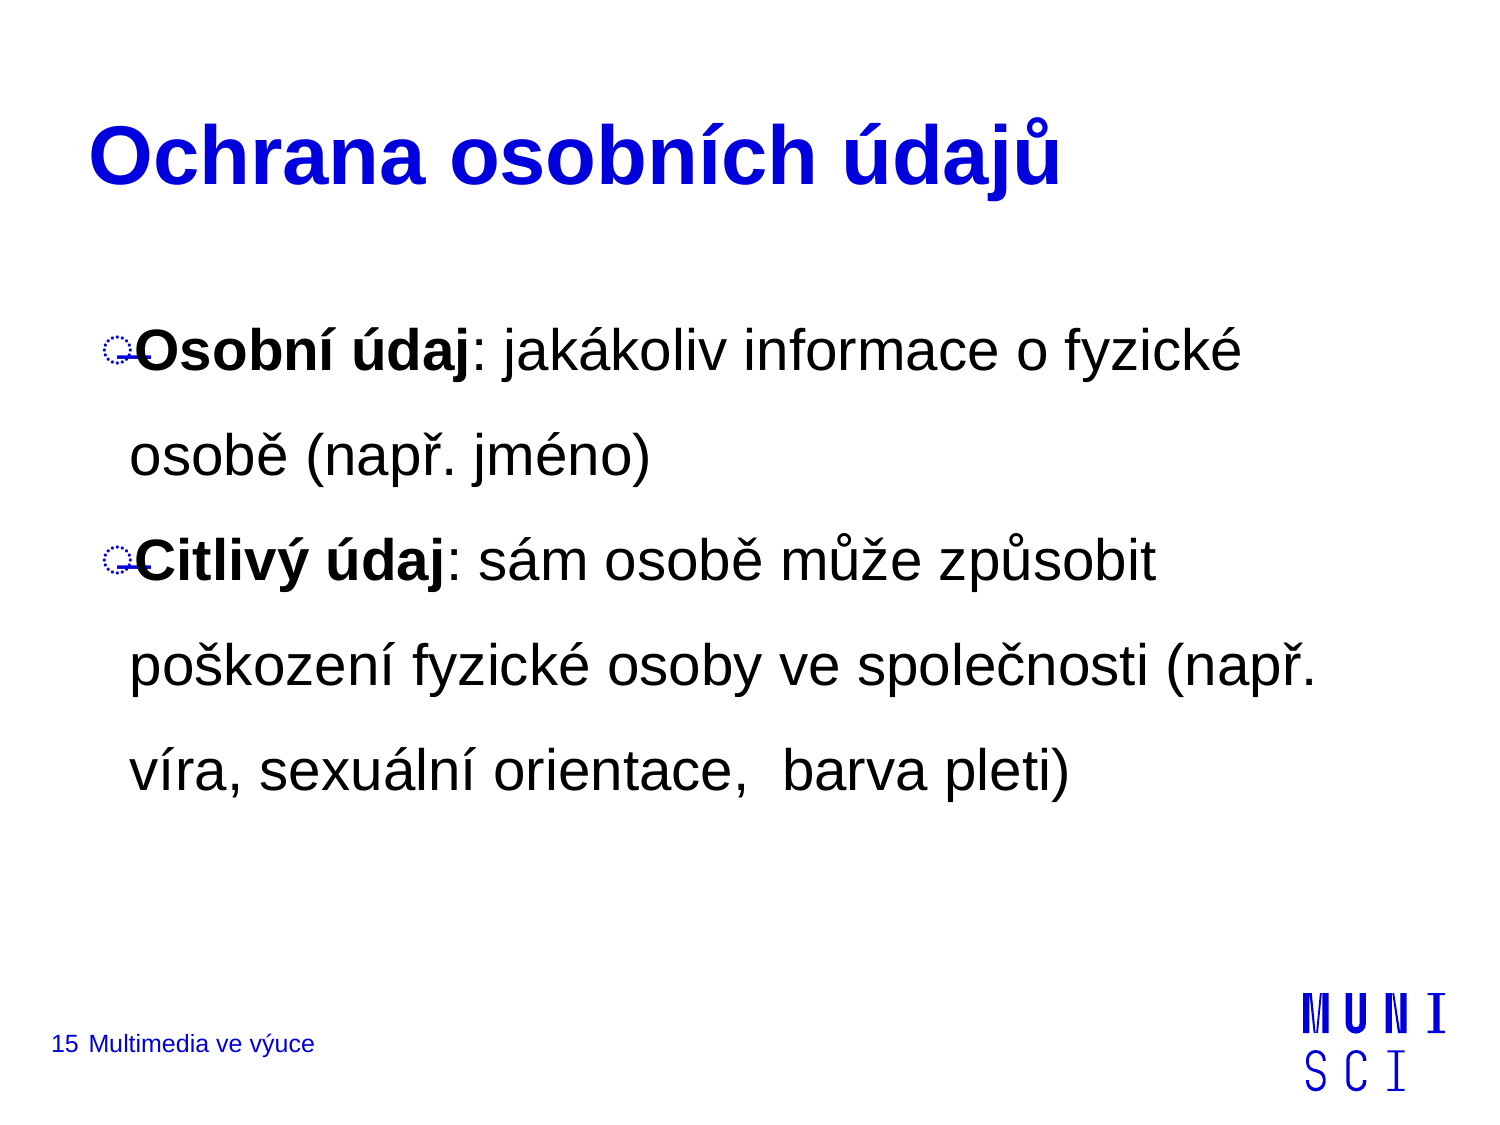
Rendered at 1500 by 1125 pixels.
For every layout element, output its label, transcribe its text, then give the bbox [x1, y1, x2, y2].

list Osobní údaj: jakákoliv informace o fyzické osobě (např. jméno) Citlivý údaj: sám osobě může způsobit poškození fyzické osoby ve společnosti (např. víra, sexuální orientace, barva pleti) [88, 277, 1412, 957]
title Ochrana osobních údajů [88, 118, 1412, 193]
footer Multimedia ve výuce [88, 1021, 1063, 1063]
slide_number 15 [50, 1021, 82, 1063]
